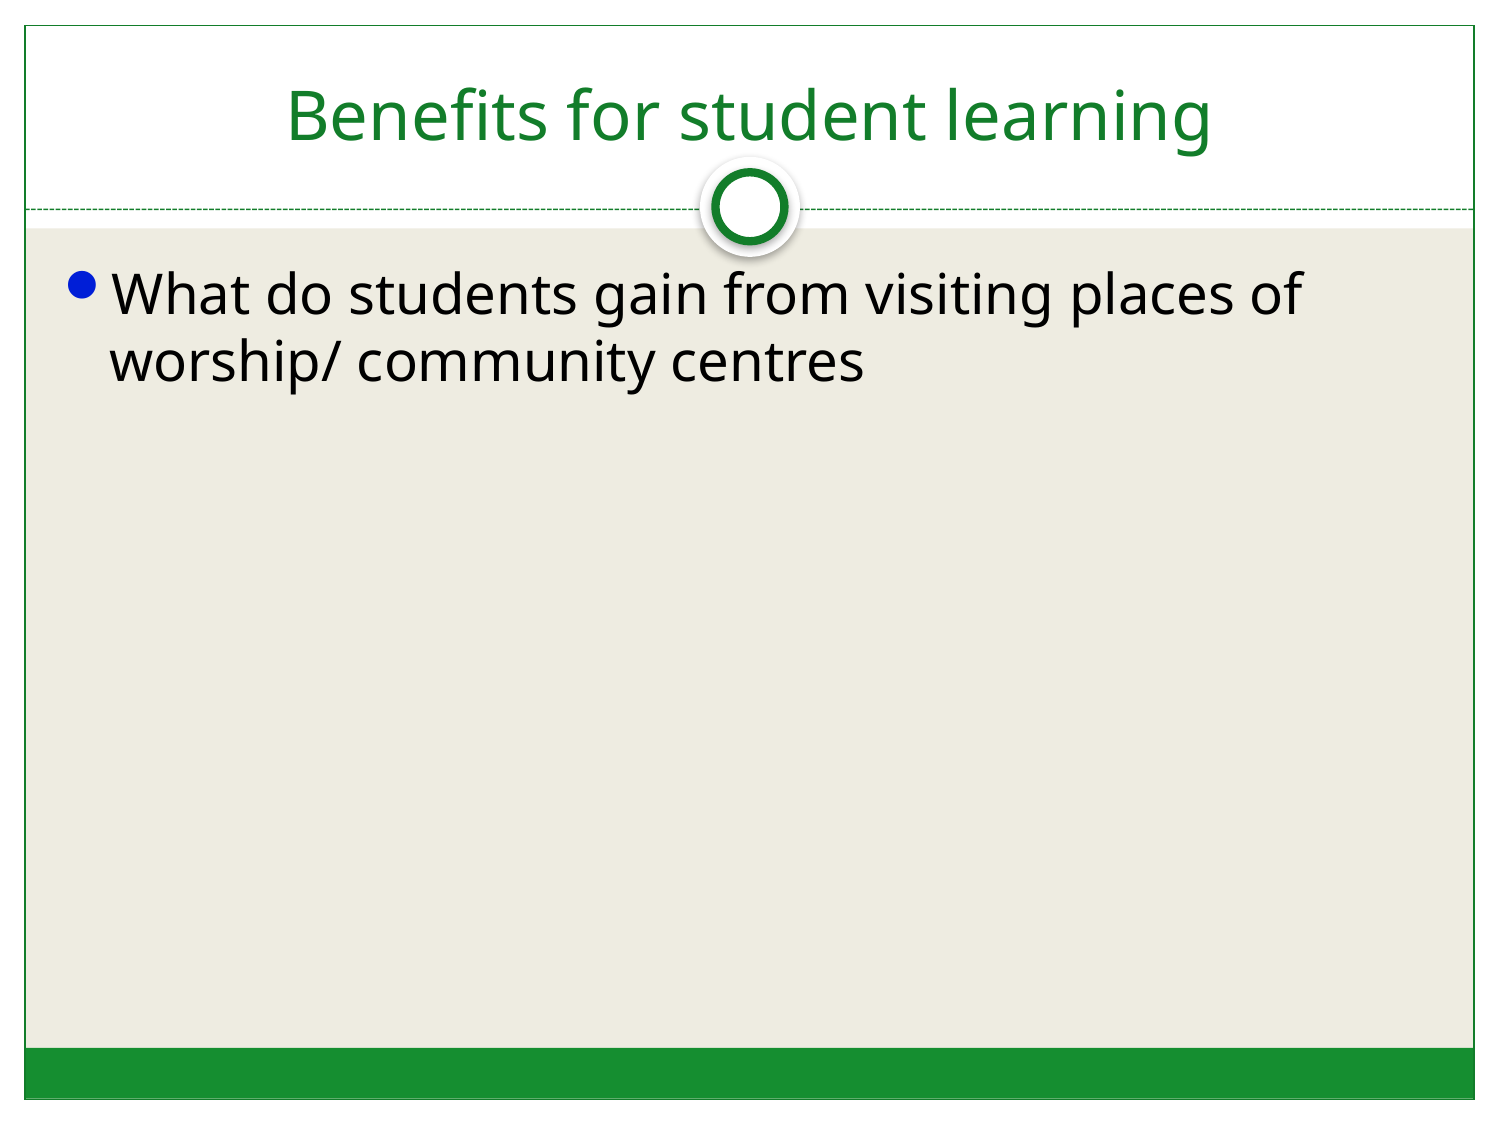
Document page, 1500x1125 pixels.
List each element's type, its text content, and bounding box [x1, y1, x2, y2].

title Benefits for student learning [49, 37, 1450, 162]
list What do students gain from visiting places of worship/ community centres [49, 250, 1445, 1001]
